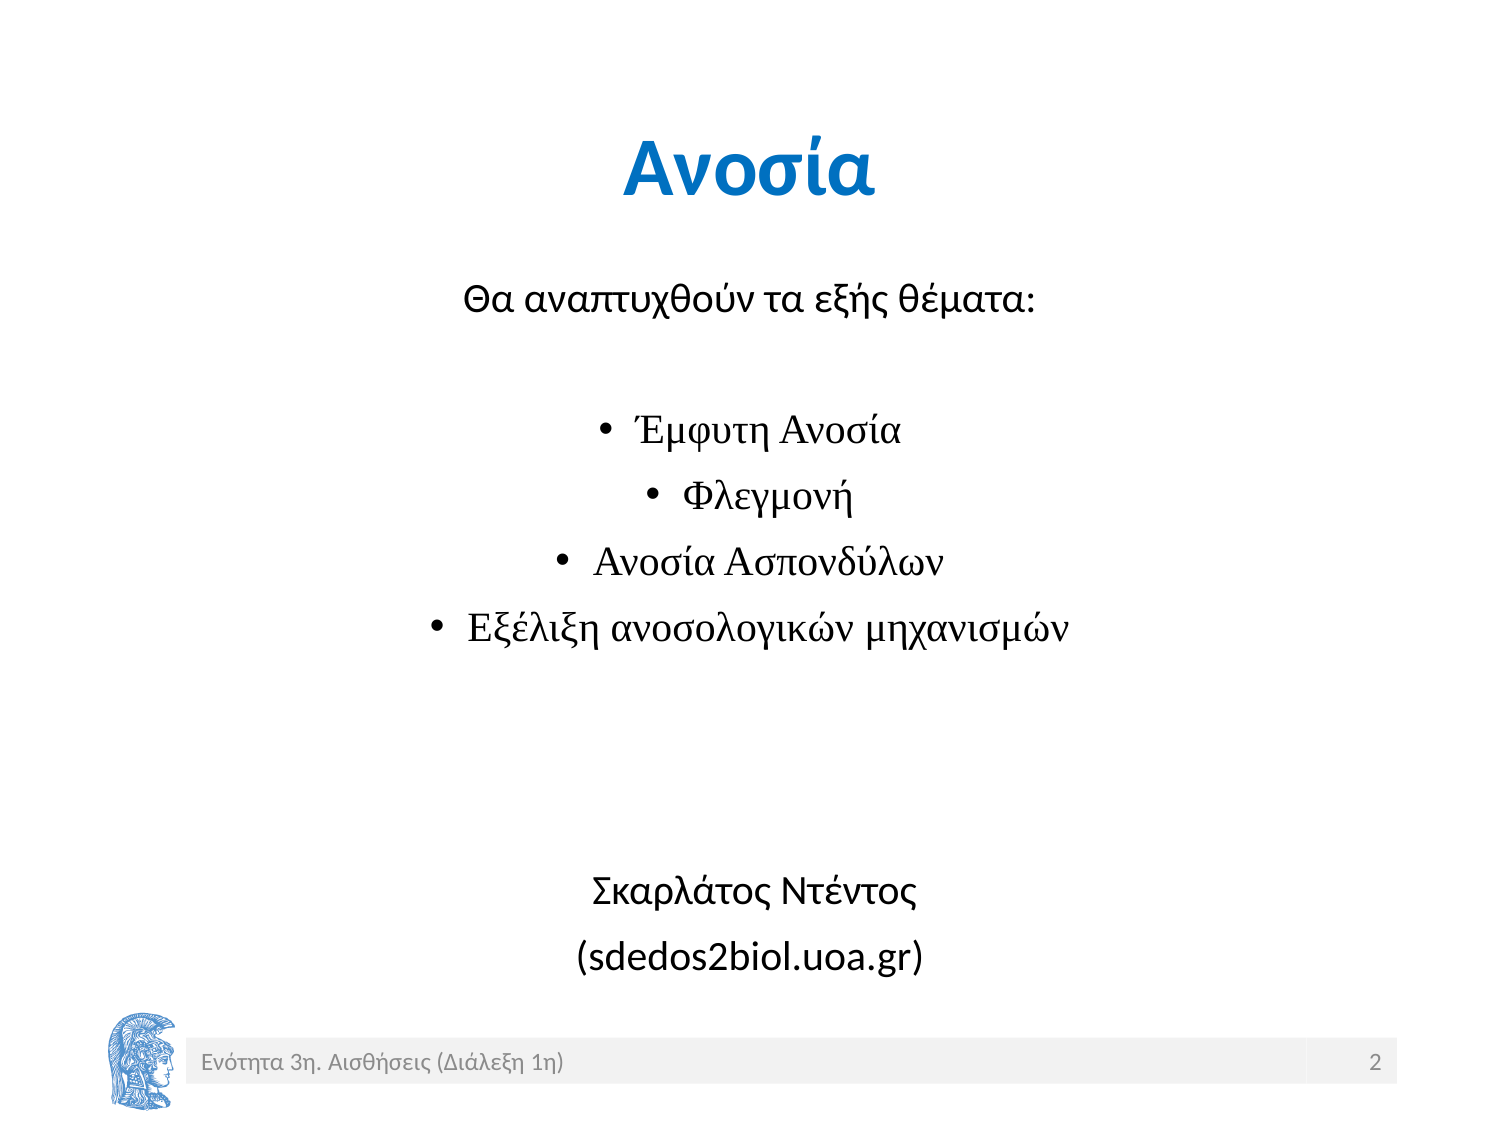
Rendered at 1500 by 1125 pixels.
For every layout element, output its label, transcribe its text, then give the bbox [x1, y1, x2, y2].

list Θα αναπτυχθούν τα εξής θέματα: Έμφυτη Ανοσία Φλεγμονή Ανοσία Ασπονδύλων Εξέλιξη ανοσολογικών μηχανισμών Σκαρλάτος Ντέντος (sdedos2biol.uoa.gr) [103, 268, 1397, 983]
footer Ενότητα 3η. Αισθήσεις (Διάλεξη 1η) [186, 1037, 1306, 1084]
title Ανοσία [103, 59, 1397, 268]
picture [103, 1011, 186, 1114]
slide_number 2 [1306, 1037, 1397, 1084]
